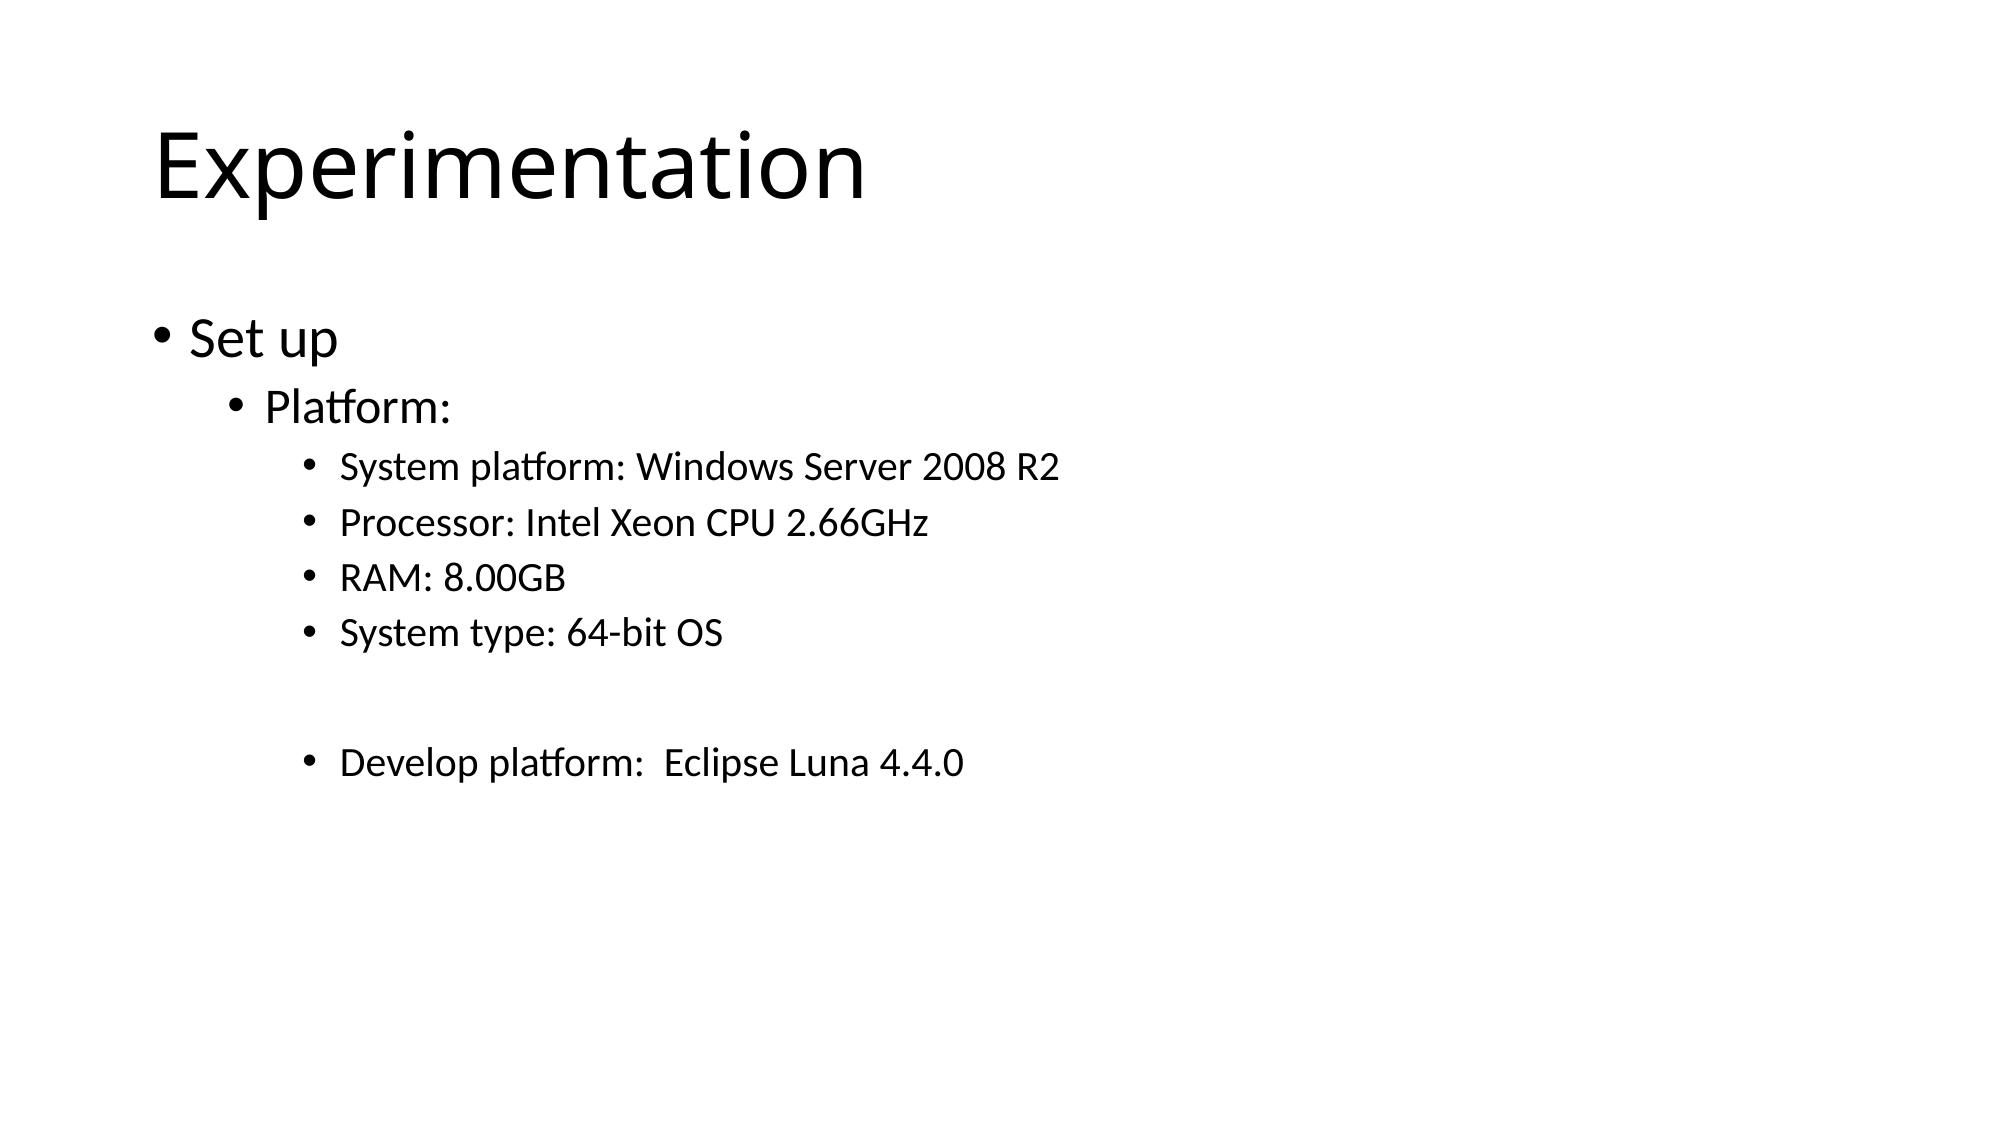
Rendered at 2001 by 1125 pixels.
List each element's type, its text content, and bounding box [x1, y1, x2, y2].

title Experimentation [137, 59, 1863, 278]
list Set up Platform: System platform: Windows Server 2008 R2 Processor: Intel Xeon CPU 2.66GHz RAM: 8.00GB System type: 64-bit OS Develop platform: Eclipse Luna 4.4.0 [137, 299, 1863, 1014]
